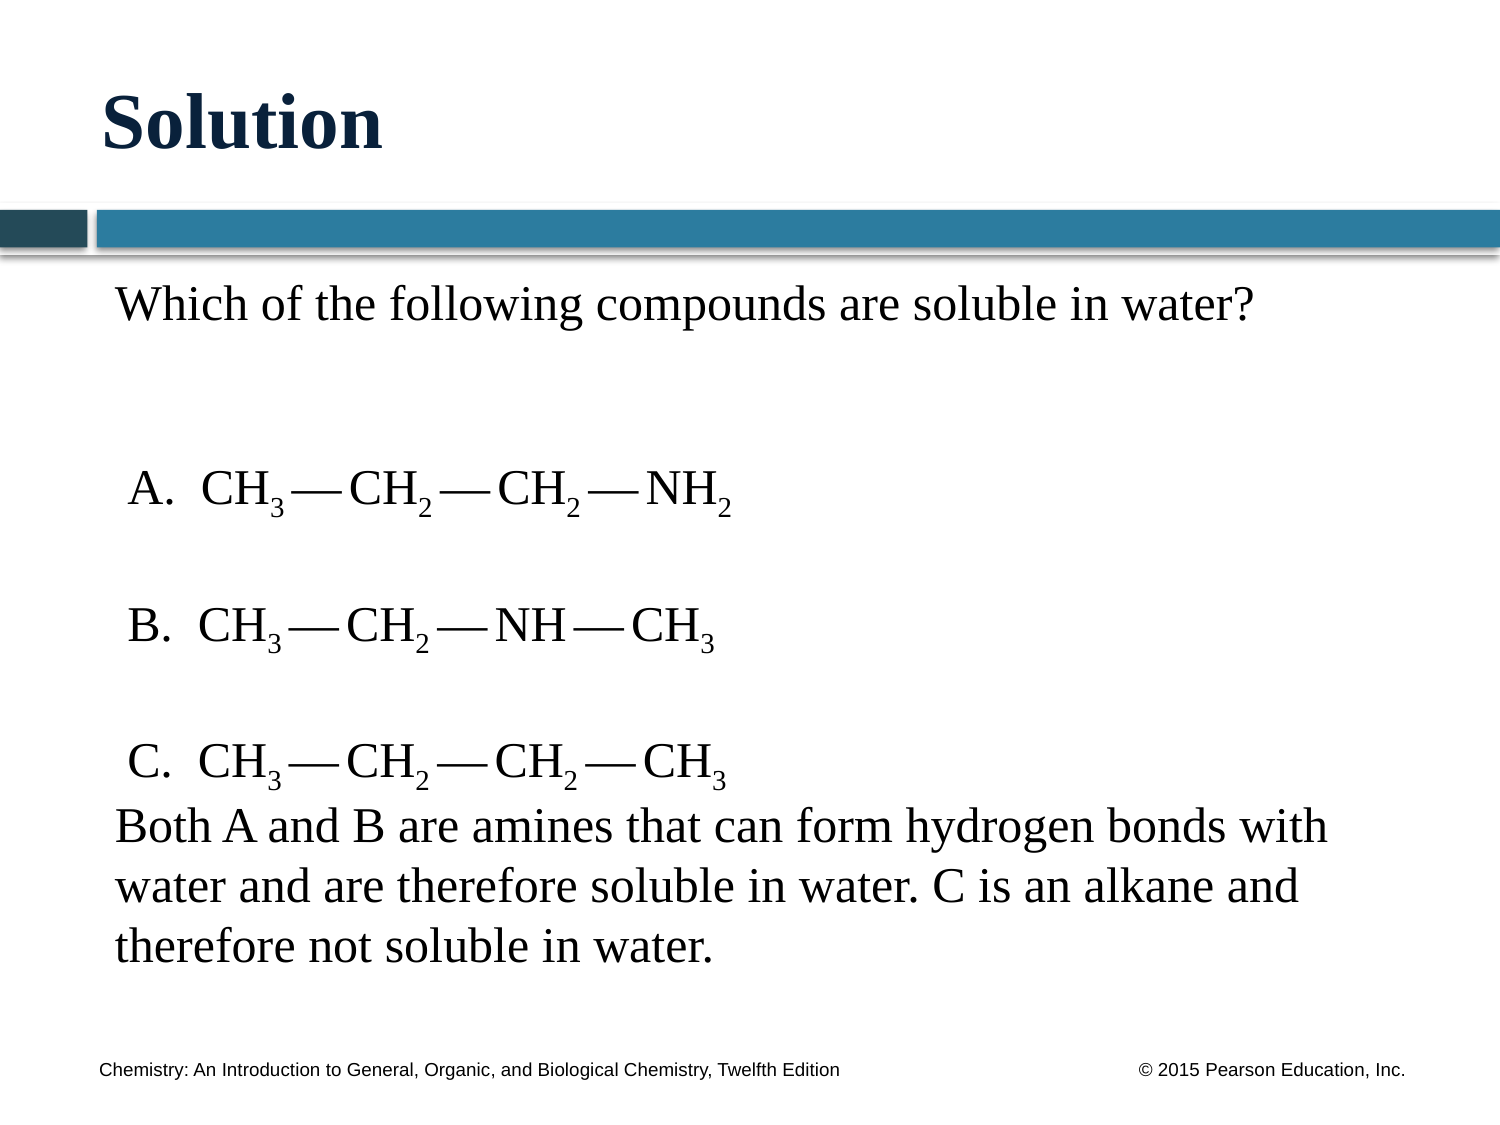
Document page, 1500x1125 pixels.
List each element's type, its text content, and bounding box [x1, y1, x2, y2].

text_box A. CH3 — CH2 — CH2 — NH2 B. CH3 — CH2 — NH — CH3 C. CH3 — CH2 — CH2 — CH3 [112, 387, 863, 804]
list Which of the following compounds are soluble in water? Both A and B are amines that can form hydrogen bonds with water and are therefore soluble in water. C is an alkane and therefore not soluble in water. [99, 262, 1400, 1000]
title Solution [86, 35, 1425, 199]
